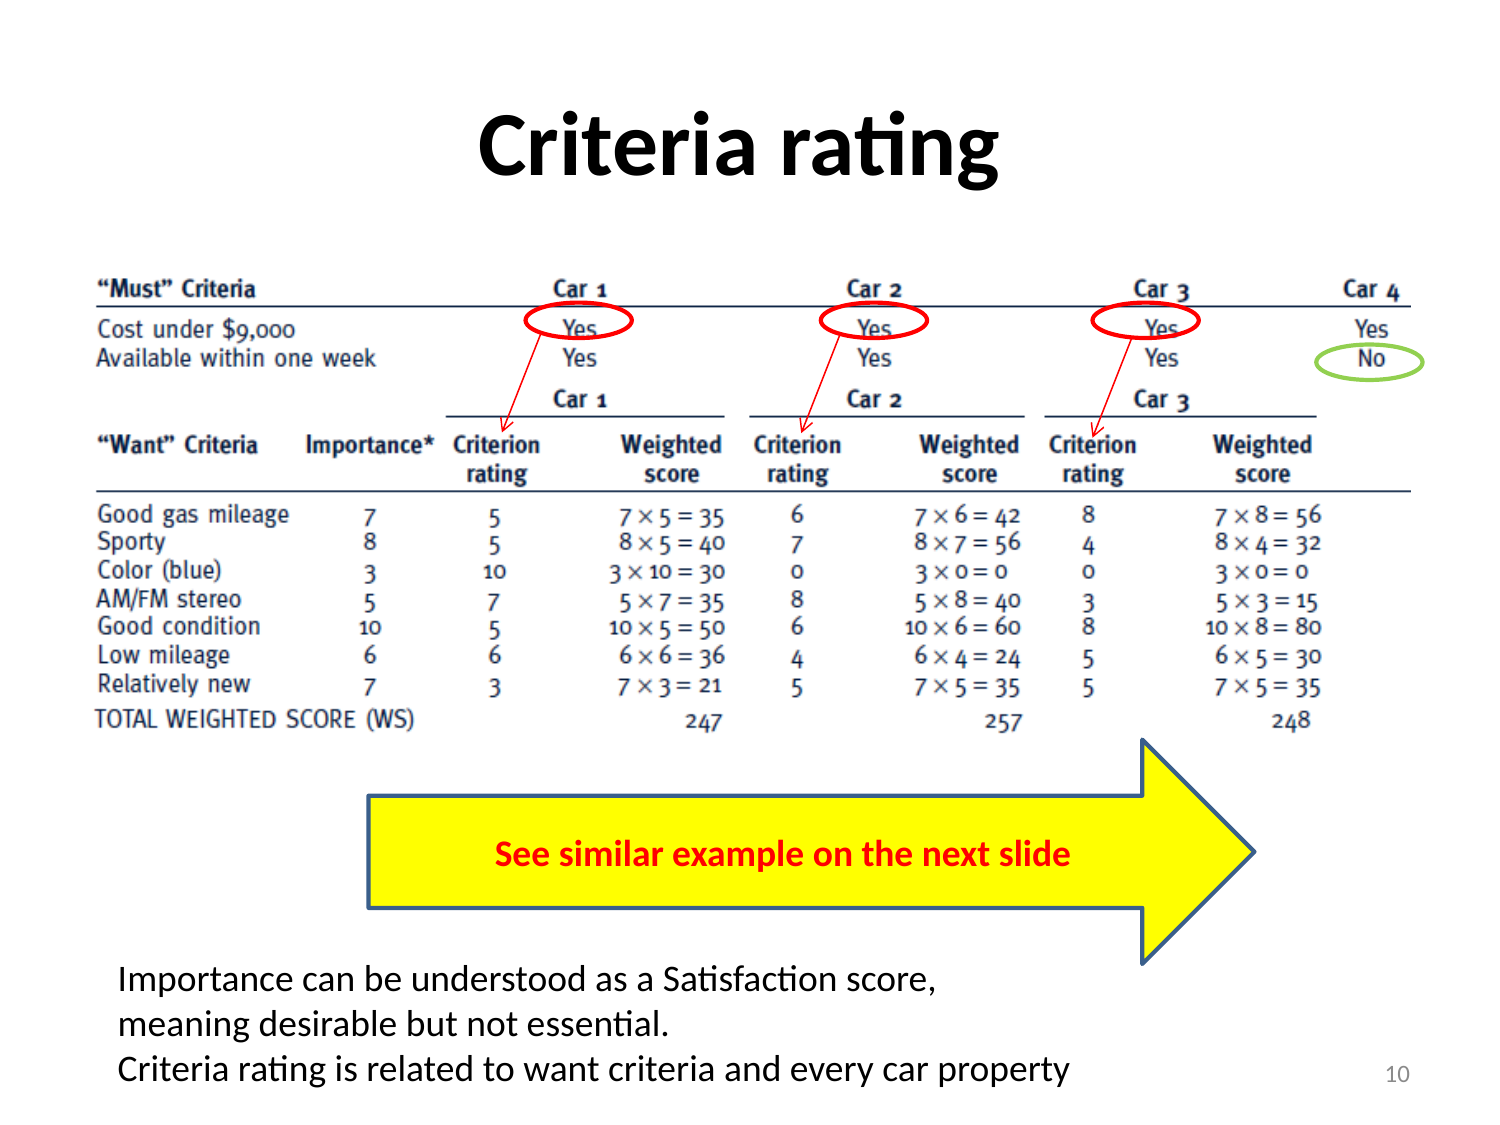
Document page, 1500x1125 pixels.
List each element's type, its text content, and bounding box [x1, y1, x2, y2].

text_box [800, 333, 841, 434]
slide_number 10 [1074, 1042, 1425, 1103]
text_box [501, 332, 542, 433]
text_box See similar example on the next slide [366, 749, 1257, 966]
text_box Importance can be understood as a Satisfaction score, meaning desirable but not essential. Criteria rating is related to want criteria and every car property [102, 946, 1104, 1096]
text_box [1092, 337, 1132, 438]
picture [85, 271, 1411, 740]
title Criteria rating [75, 45, 1425, 233]
text_box [1416, 351, 1425, 374]
